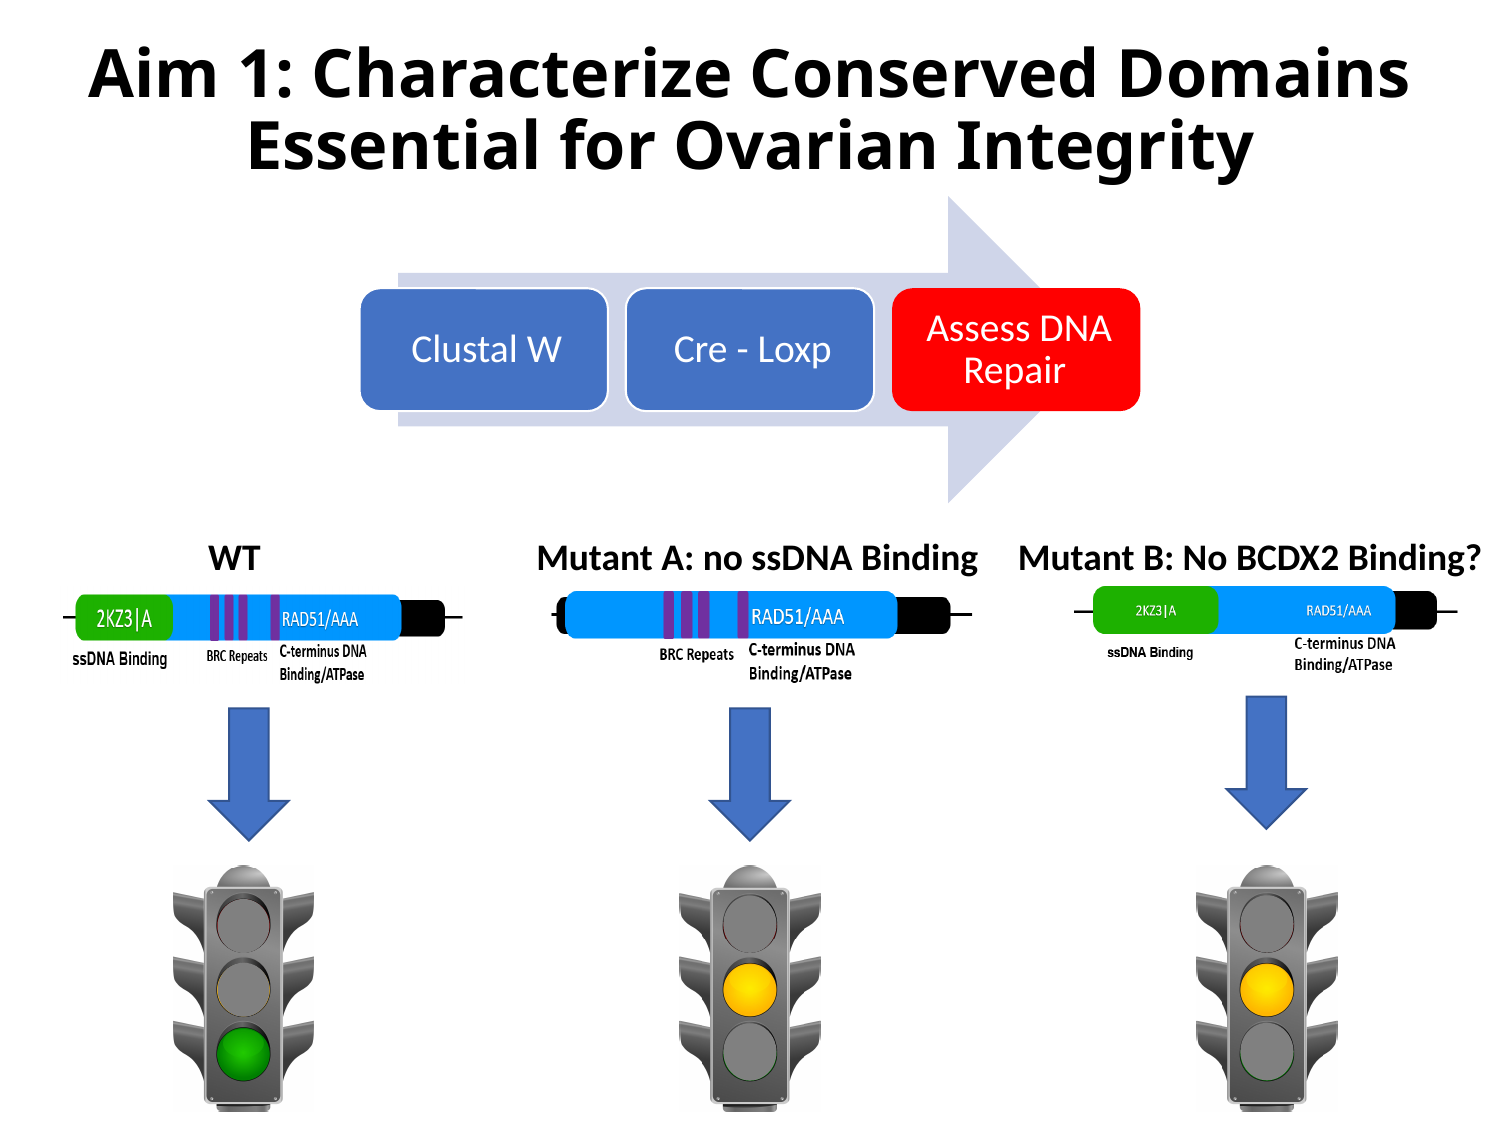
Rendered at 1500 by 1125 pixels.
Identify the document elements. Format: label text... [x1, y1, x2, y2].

text_box [1224, 695, 1309, 831]
text_box Mutant B: No BCDX2 Binding? [1003, 526, 1500, 586]
text_box [707, 707, 793, 842]
text_box WT [193, 526, 289, 586]
picture [549, 586, 975, 684]
text_box Mutant A: no ssDNA Binding [521, 526, 1003, 586]
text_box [335, 196, 1164, 504]
picture [1059, 566, 1471, 684]
picture [679, 865, 821, 1112]
picture [172, 865, 314, 1112]
picture [53, 586, 465, 684]
picture [1196, 865, 1338, 1112]
text_box [206, 707, 291, 842]
title Aim 1: Characterize Conserved Domains Essential for Ovarian Integrity [0, 0, 1500, 224]
